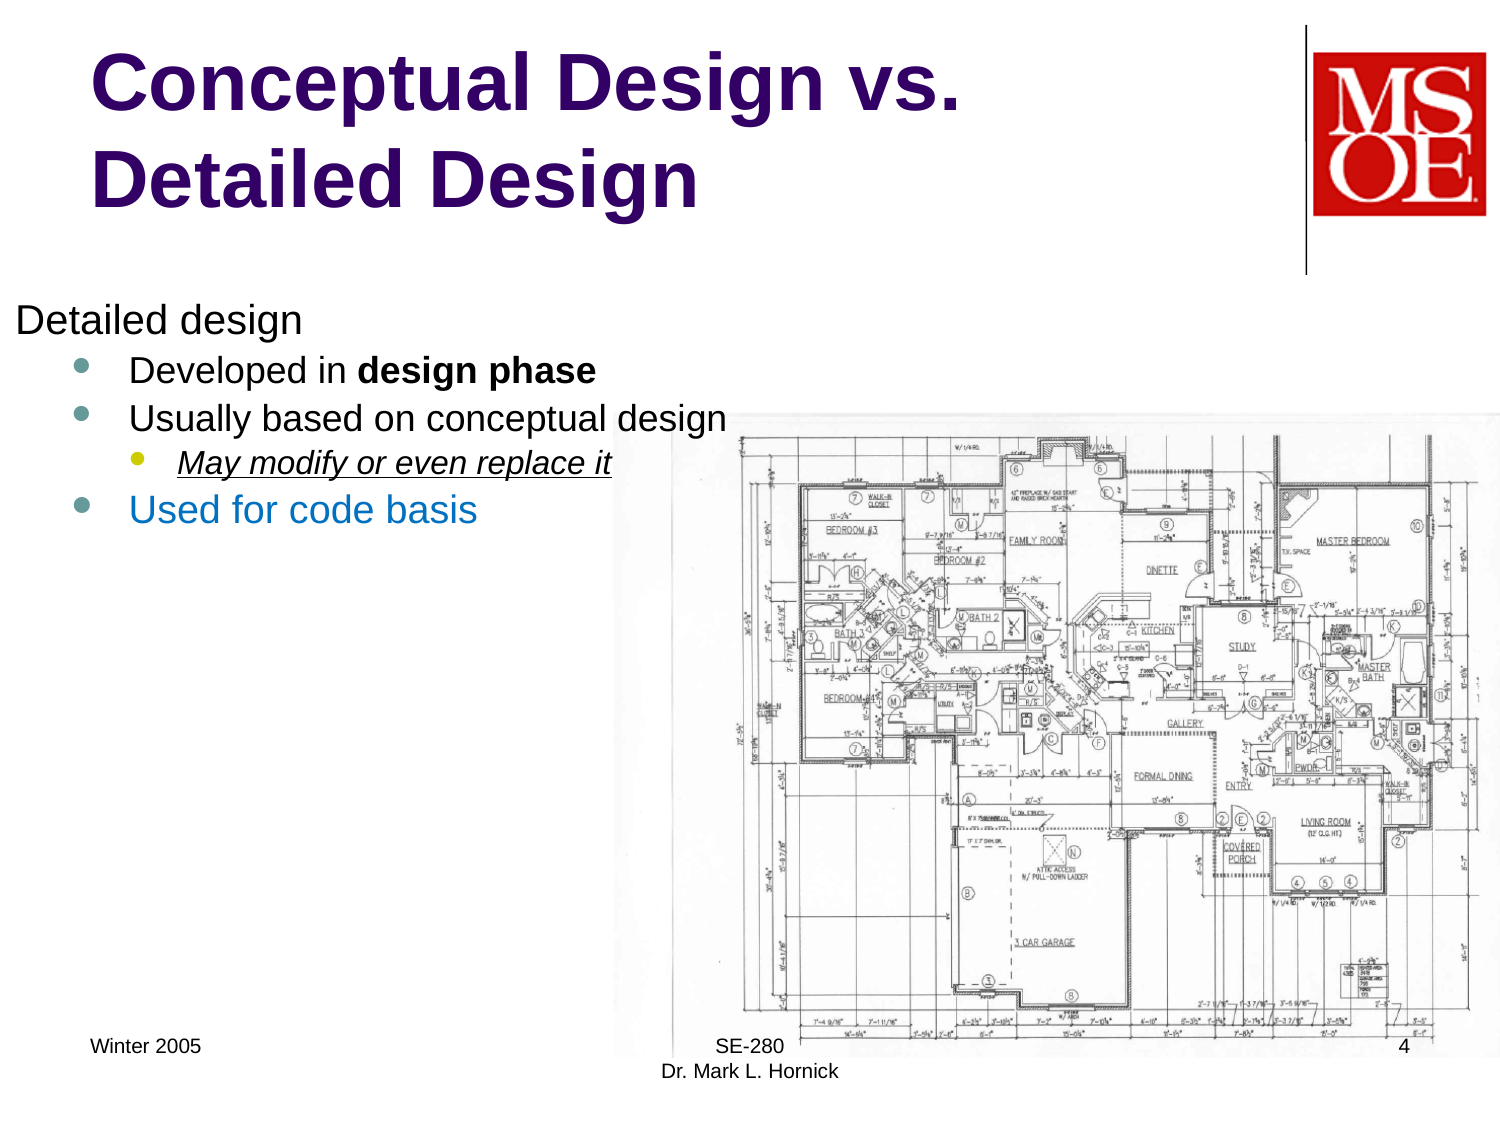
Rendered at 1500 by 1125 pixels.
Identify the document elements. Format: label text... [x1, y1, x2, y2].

picture [614, 290, 1500, 1125]
title Conceptual Design vs. Detailed Design [74, 19, 1313, 233]
slide_number Winter 2005 [74, 1024, 426, 1101]
footer SE-280 Dr. Mark L. Hornick [512, 1024, 728, 1101]
list Detailed design Developed in design phase Usually based on conceptual design May modify or even replace it Used for code basis [0, 237, 751, 626]
slide_number 4 [1384, 1024, 1426, 1101]
picture [1313, 37, 1488, 232]
